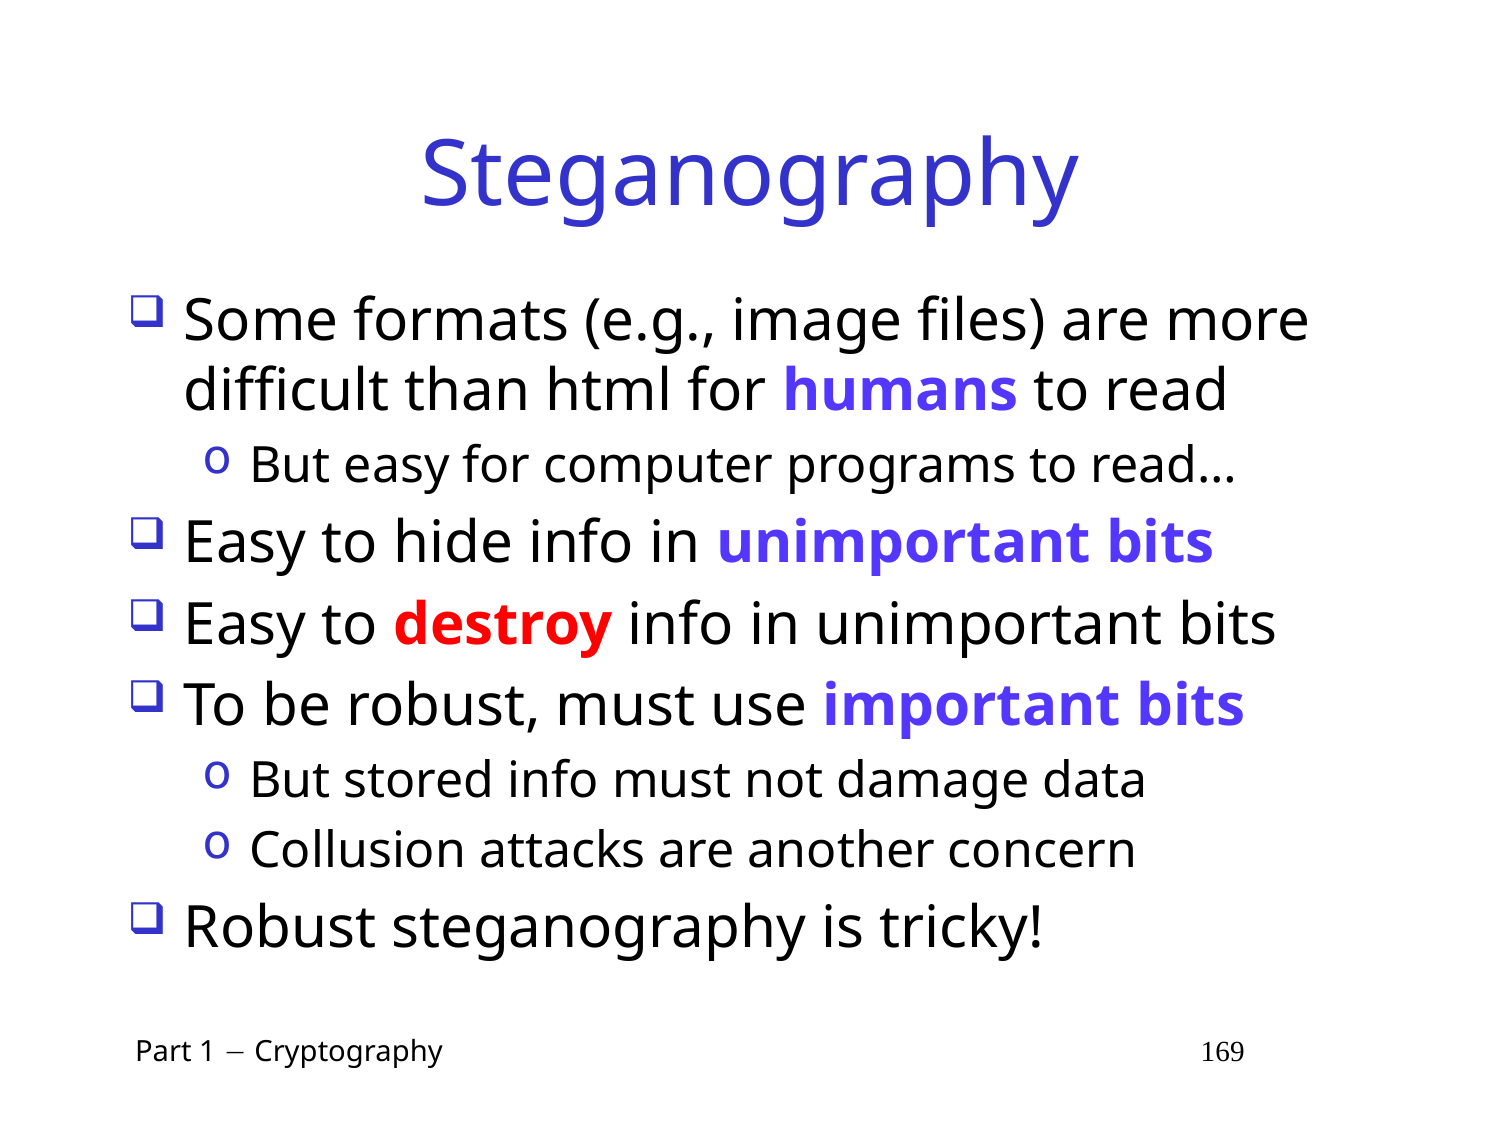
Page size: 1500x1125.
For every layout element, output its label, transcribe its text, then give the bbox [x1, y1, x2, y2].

list Some formats (e.g., image files) are more difficult than html for humans to read But easy for computer programs to read… Easy to hide info in unimportant bits Easy to destroy info in unimportant bits To be robust, must use important bits But stored info must not damage data Collusion attacks are another concern Robust steganography is tricky! [112, 274, 1388, 1001]
title Steganography [112, 87, 1388, 251]
footer Part 1  Cryptography 169 [112, 1024, 1401, 1101]
